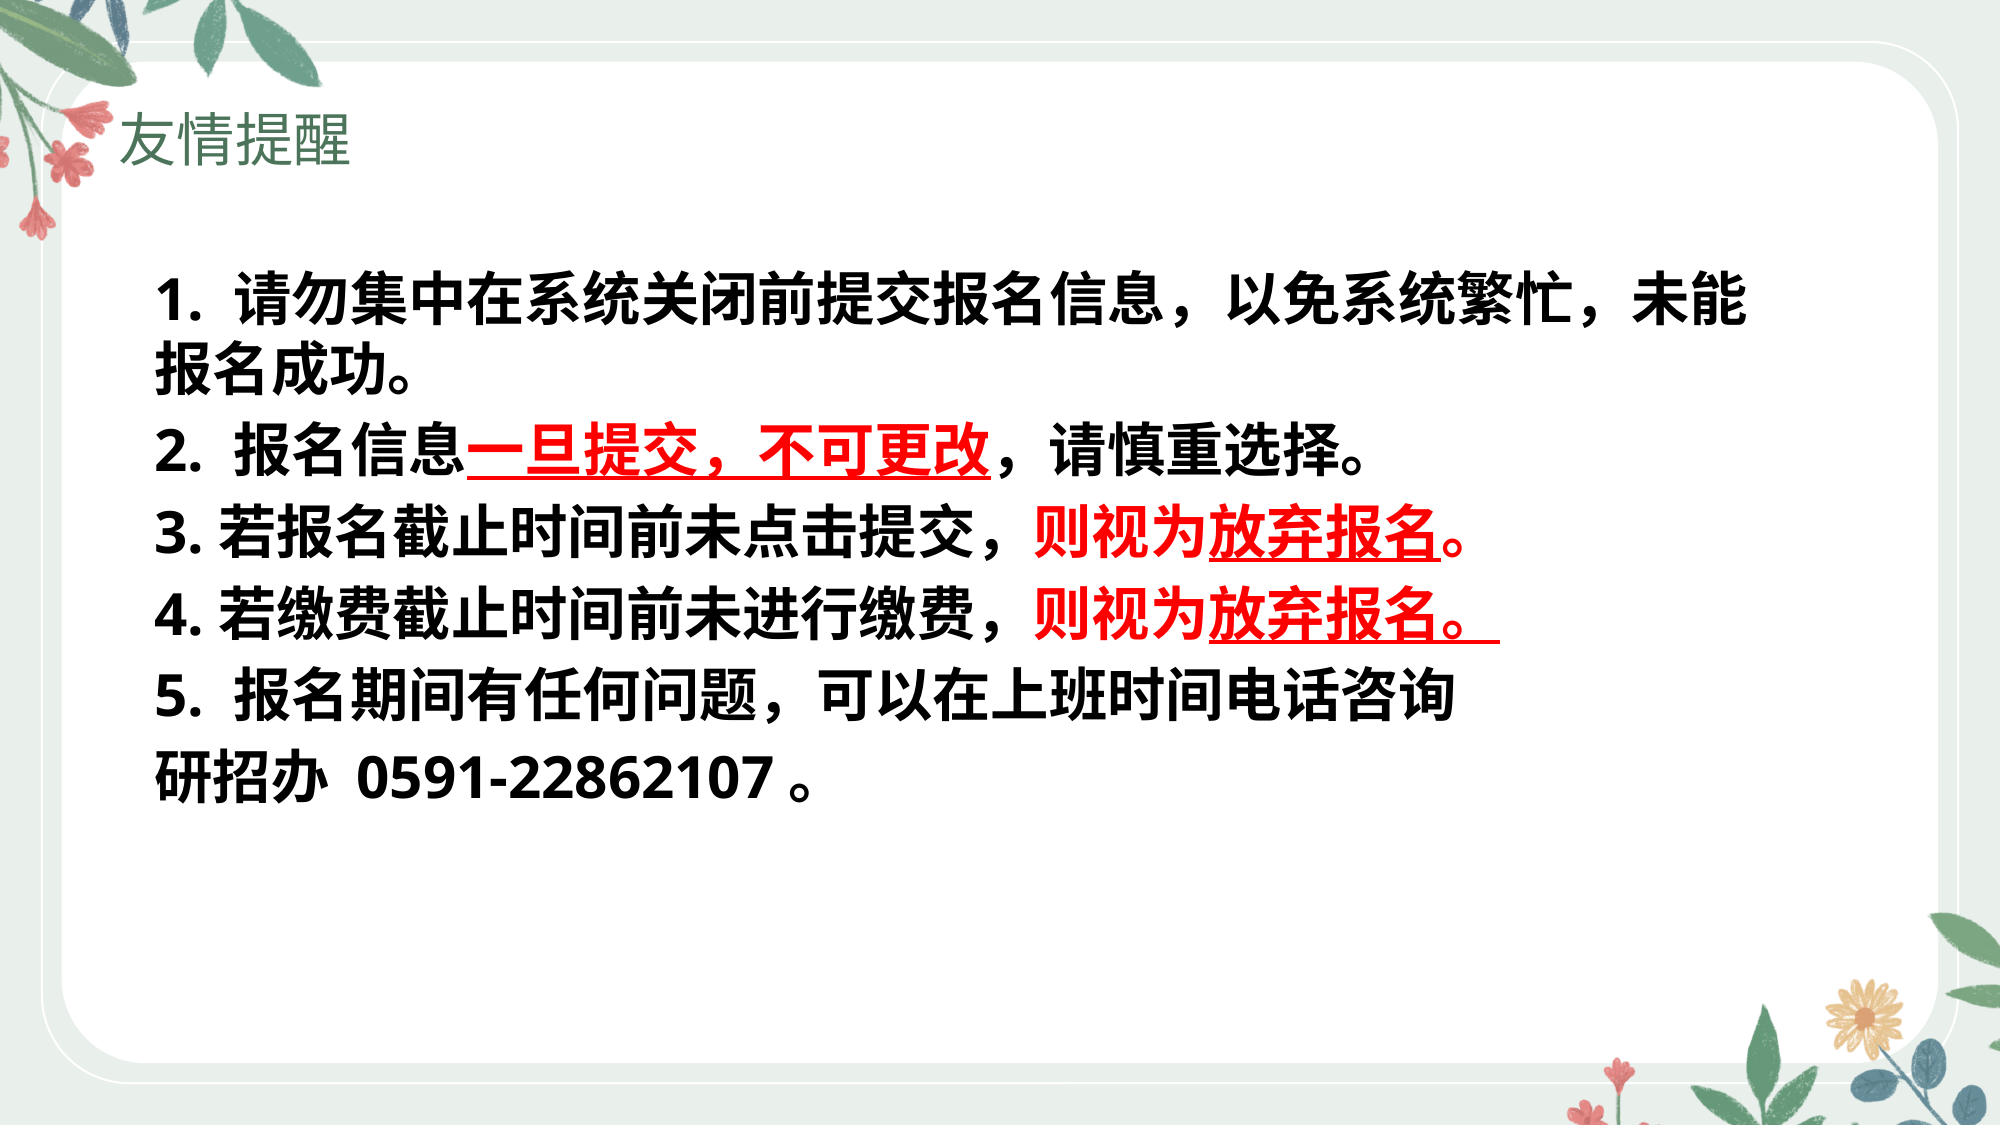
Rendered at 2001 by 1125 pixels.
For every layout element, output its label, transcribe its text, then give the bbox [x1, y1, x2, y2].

text_box 1. 请勿集中在系统关闭前提交报名信息，以免系统繁忙，未能报名成功。 2. 报名信息一旦提交，不可更改，请慎重选择。 3.若报名截止时间前未点击提交，则视为放弃报名。 4.若缴费截止时间前未进行缴费，则视为放弃报名。 5. 报名期间有任何问题，可以在上班时间电话咨询 研招办 0591-22862107。 [139, 254, 1802, 818]
picture [1494, 782, 2000, 1125]
text_box 友情提醒 [103, 95, 1084, 181]
picture [0, 0, 469, 280]
